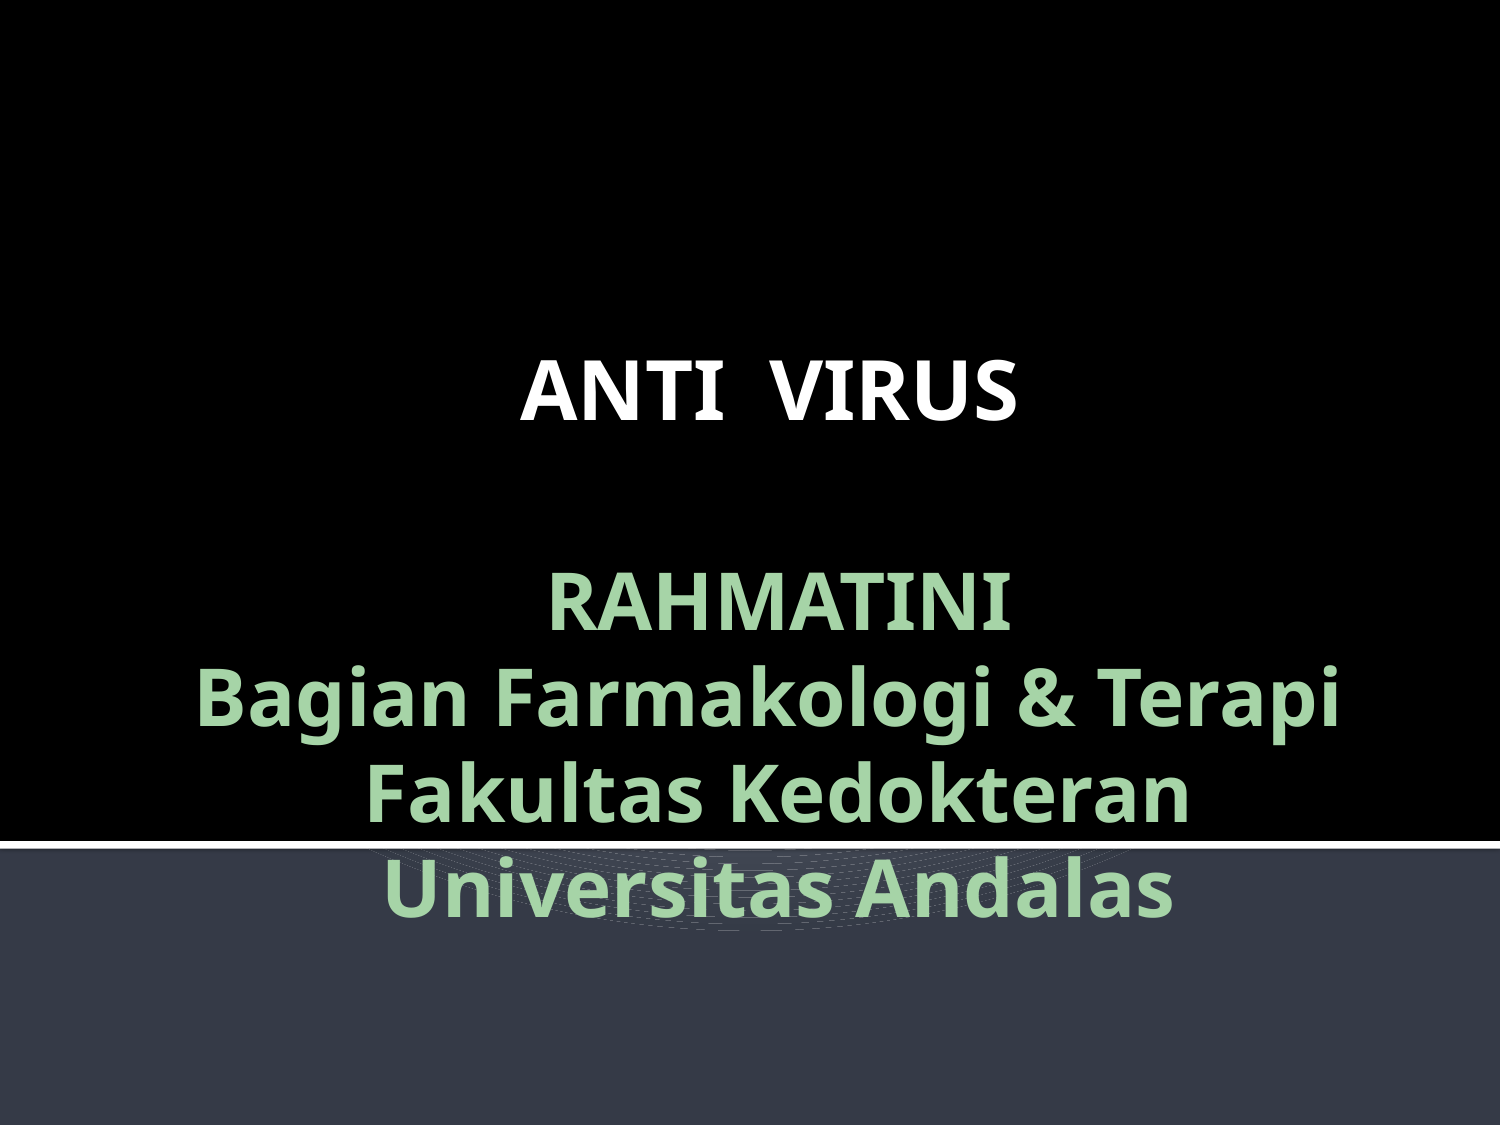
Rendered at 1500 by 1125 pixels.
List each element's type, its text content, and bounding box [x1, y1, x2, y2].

subtitle ANTI VIRUS [112, 299, 1438, 438]
title RAHMATINI Bagian Farmakologi & Terapi Fakultas Kedokteran Universitas Andalas [112, 550, 1438, 938]
